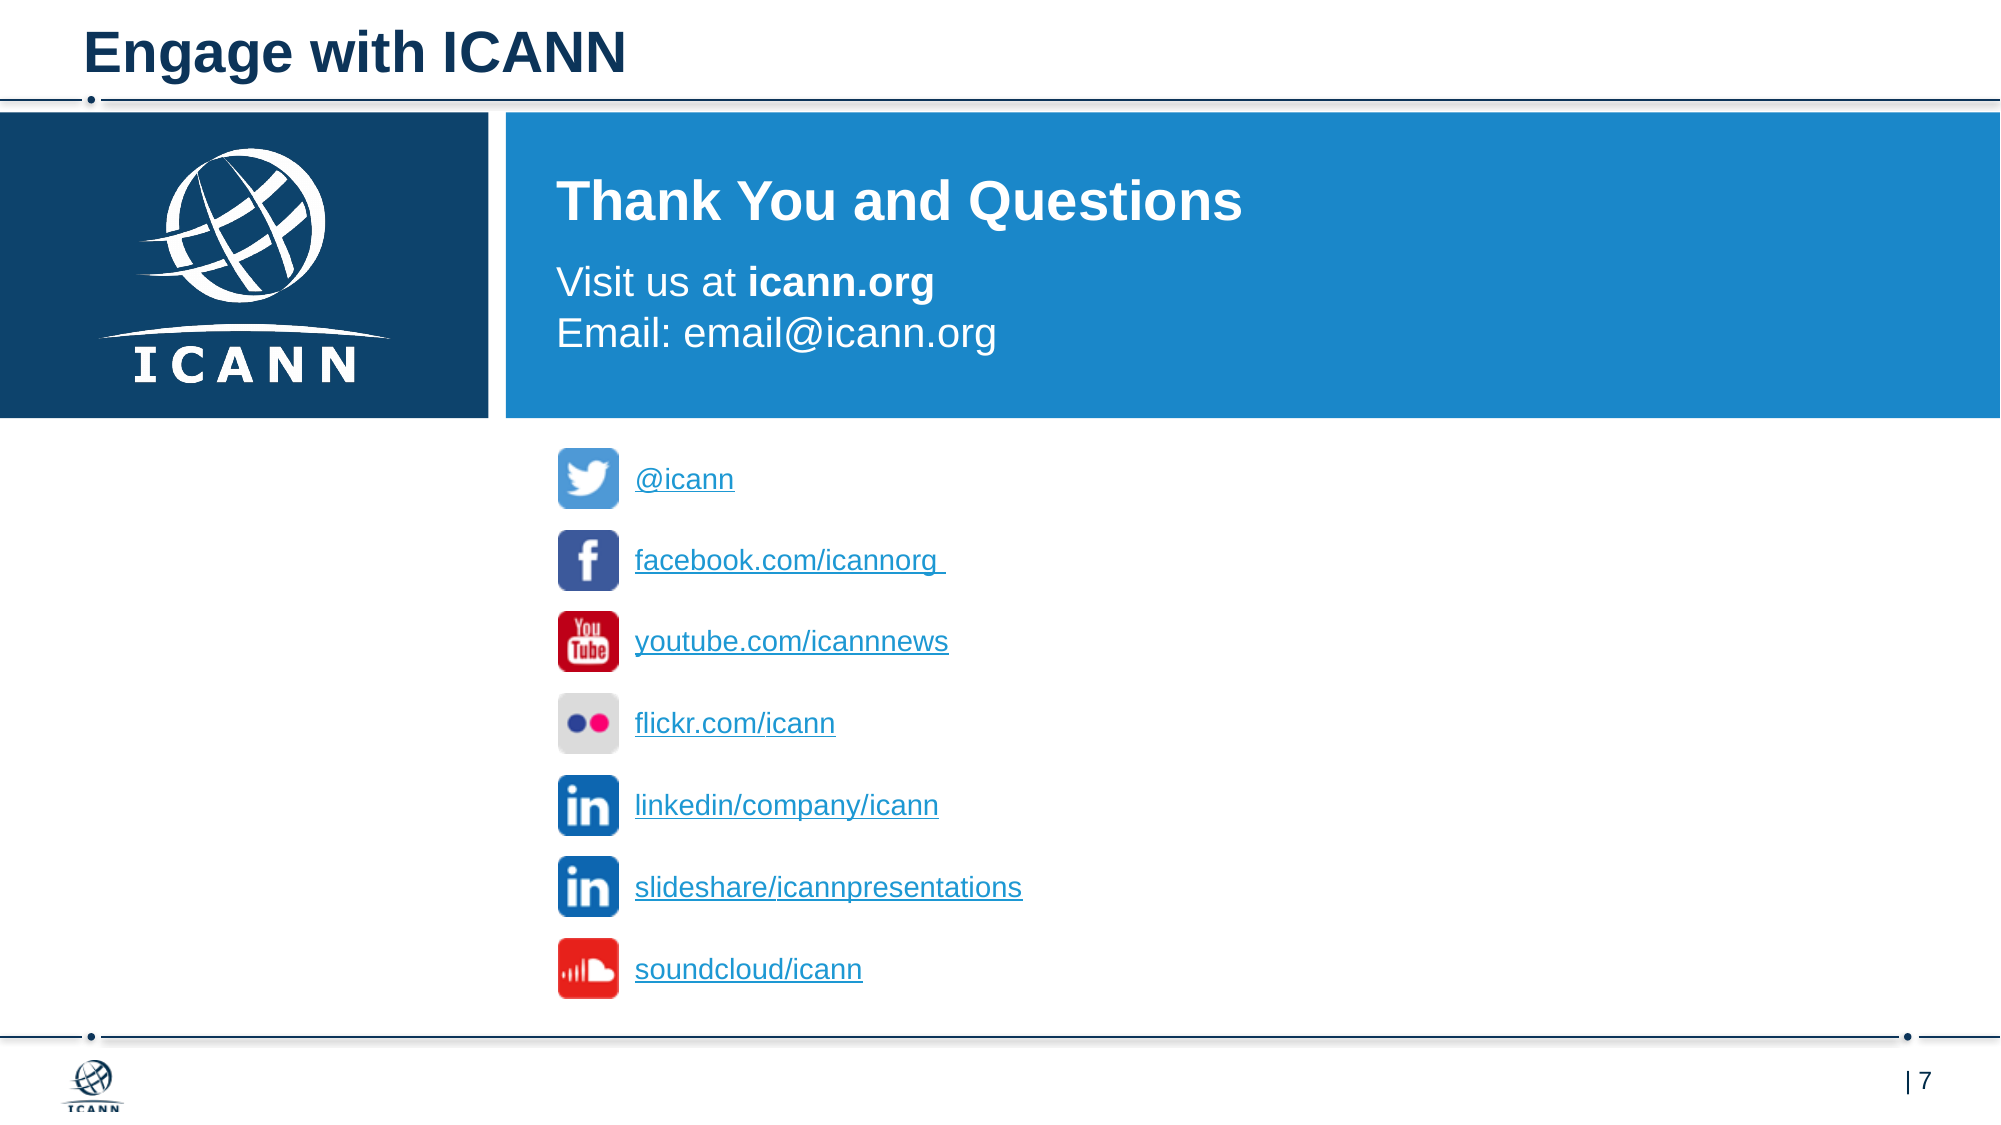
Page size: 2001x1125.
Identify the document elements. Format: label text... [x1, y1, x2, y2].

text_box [557, 448, 1020, 509]
text_box Thank You and Questions [556, 172, 1701, 226]
text_box Visit us at icann.org [556, 254, 2000, 309]
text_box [557, 693, 1119, 754]
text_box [557, 856, 1119, 918]
title Engage with ICANN [68, 6, 1800, 95]
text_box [557, 529, 1171, 591]
text_box Email: email@icann.org [556, 305, 1863, 363]
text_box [557, 775, 1155, 836]
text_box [557, 938, 983, 999]
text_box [557, 611, 1155, 673]
